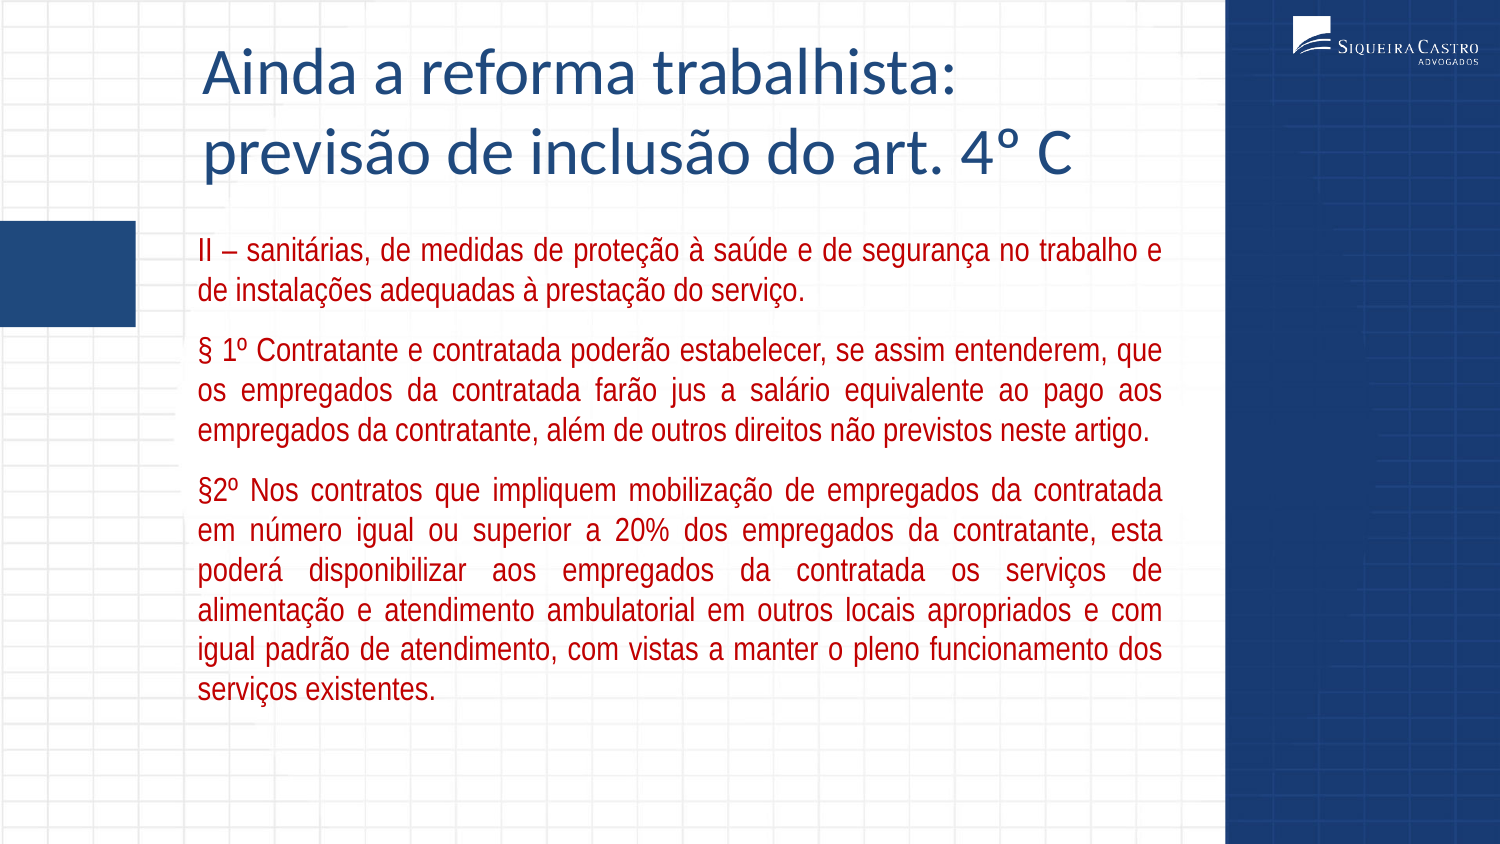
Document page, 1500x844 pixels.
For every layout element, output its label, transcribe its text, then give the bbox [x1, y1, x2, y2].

picture [0, 0, 1500, 844]
text_box Ainda a reforma trabalhista: previsão de inclusão do art. 4º C [187, 20, 1089, 196]
text_box II – sanitárias, de medidas de proteção à saúde e de segurança no trabalho e de instalações adequadas à prestação do serviço. § 1º Contratante e contratada poderão estabelecer, se assim entenderem, que os empregados da contratada farão jus a salário equivalente ao pago aos empregados da contratante, além de outros direitos não previstos neste artigo. §2º Nos contratos que impliquem mobilização de empregados da contratada em número igual ou superior a 20% dos empregados da contratante, esta poderá disponibilizar aos empregados da contratada os serviços de alimentação e atendimento ambulatorial em outros locais apropriados e com igual padrão de atendimento, com vistas a manter o pleno funcionamento dos serviços existentes. [182, 220, 1179, 715]
text_box [0, 219, 138, 329]
